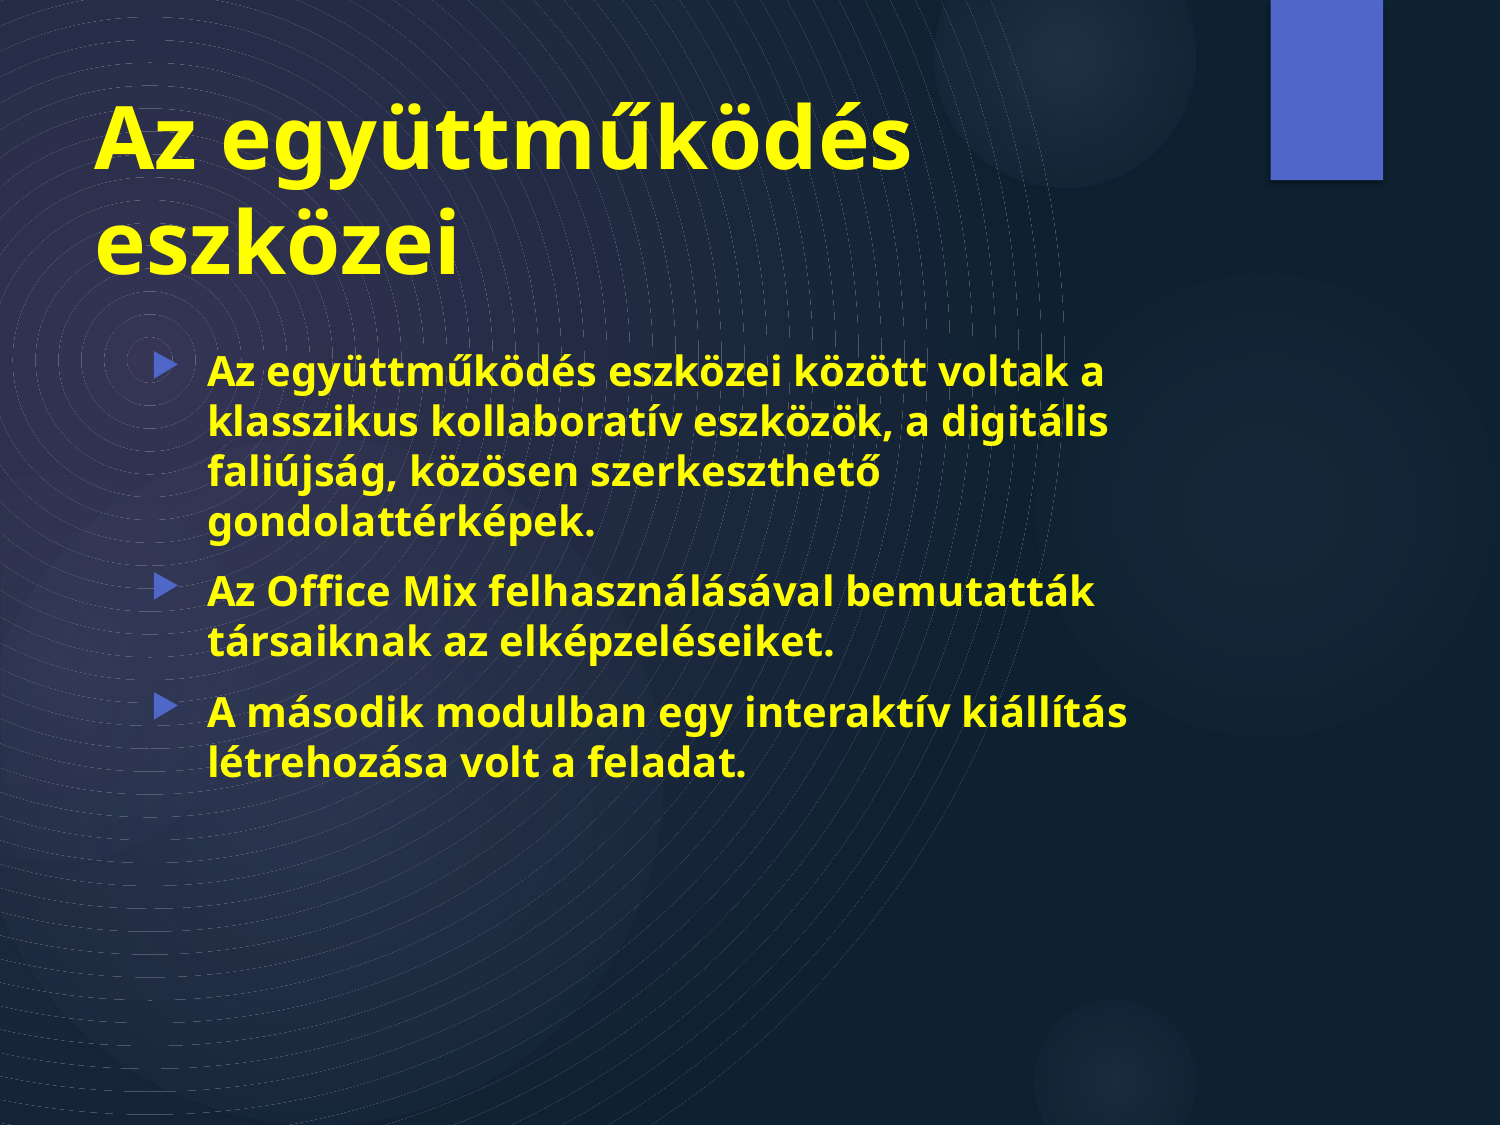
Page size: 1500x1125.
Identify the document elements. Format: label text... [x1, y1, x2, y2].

list Az együttműködés eszközei között voltak a klasszikus kollaboratív eszközök, a digitális faliújság, közösen szerkeszthető gondolattérképek. Az Office Mix felhasználásával bemutatták társaiknak az elképzeléseiket. A második modulban egy interaktív kiállítás létrehozása volt a feladat. [135, 336, 1237, 1025]
title Az együttműködés eszközei [79, 74, 1237, 304]
